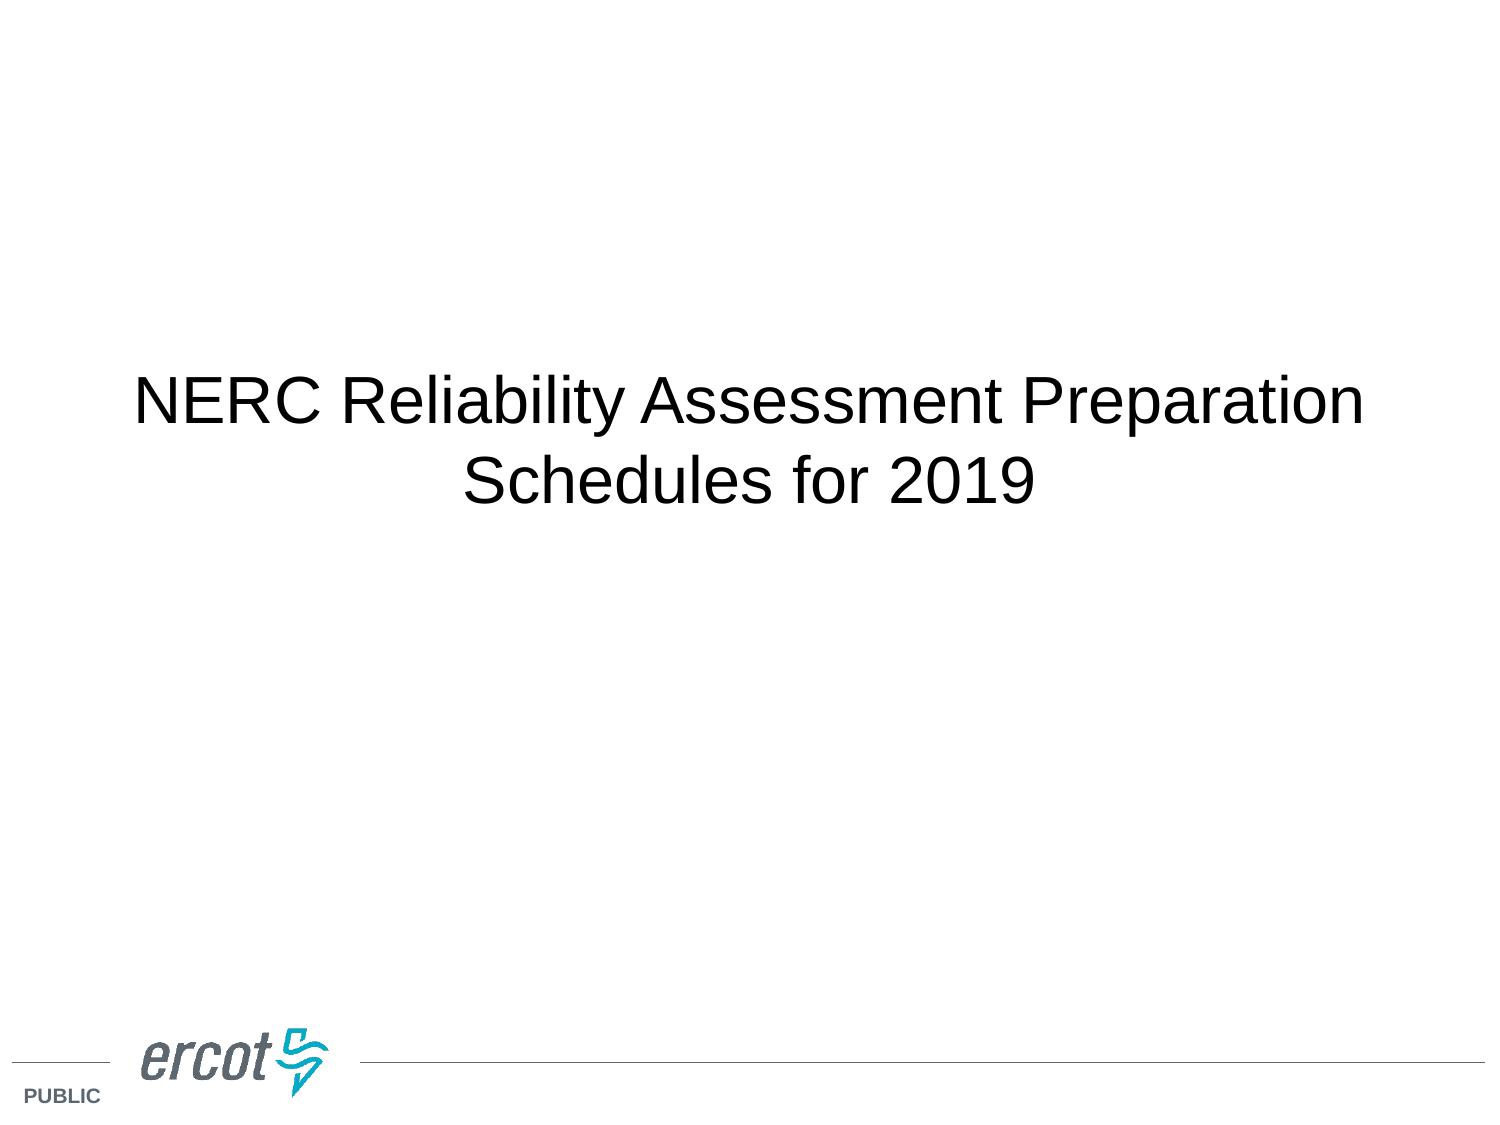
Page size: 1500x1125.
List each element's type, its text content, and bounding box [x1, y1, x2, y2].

picture [137, 1024, 332, 1100]
title NERC Reliability Assessment Preparation Schedules for 2019 [112, 349, 1388, 591]
